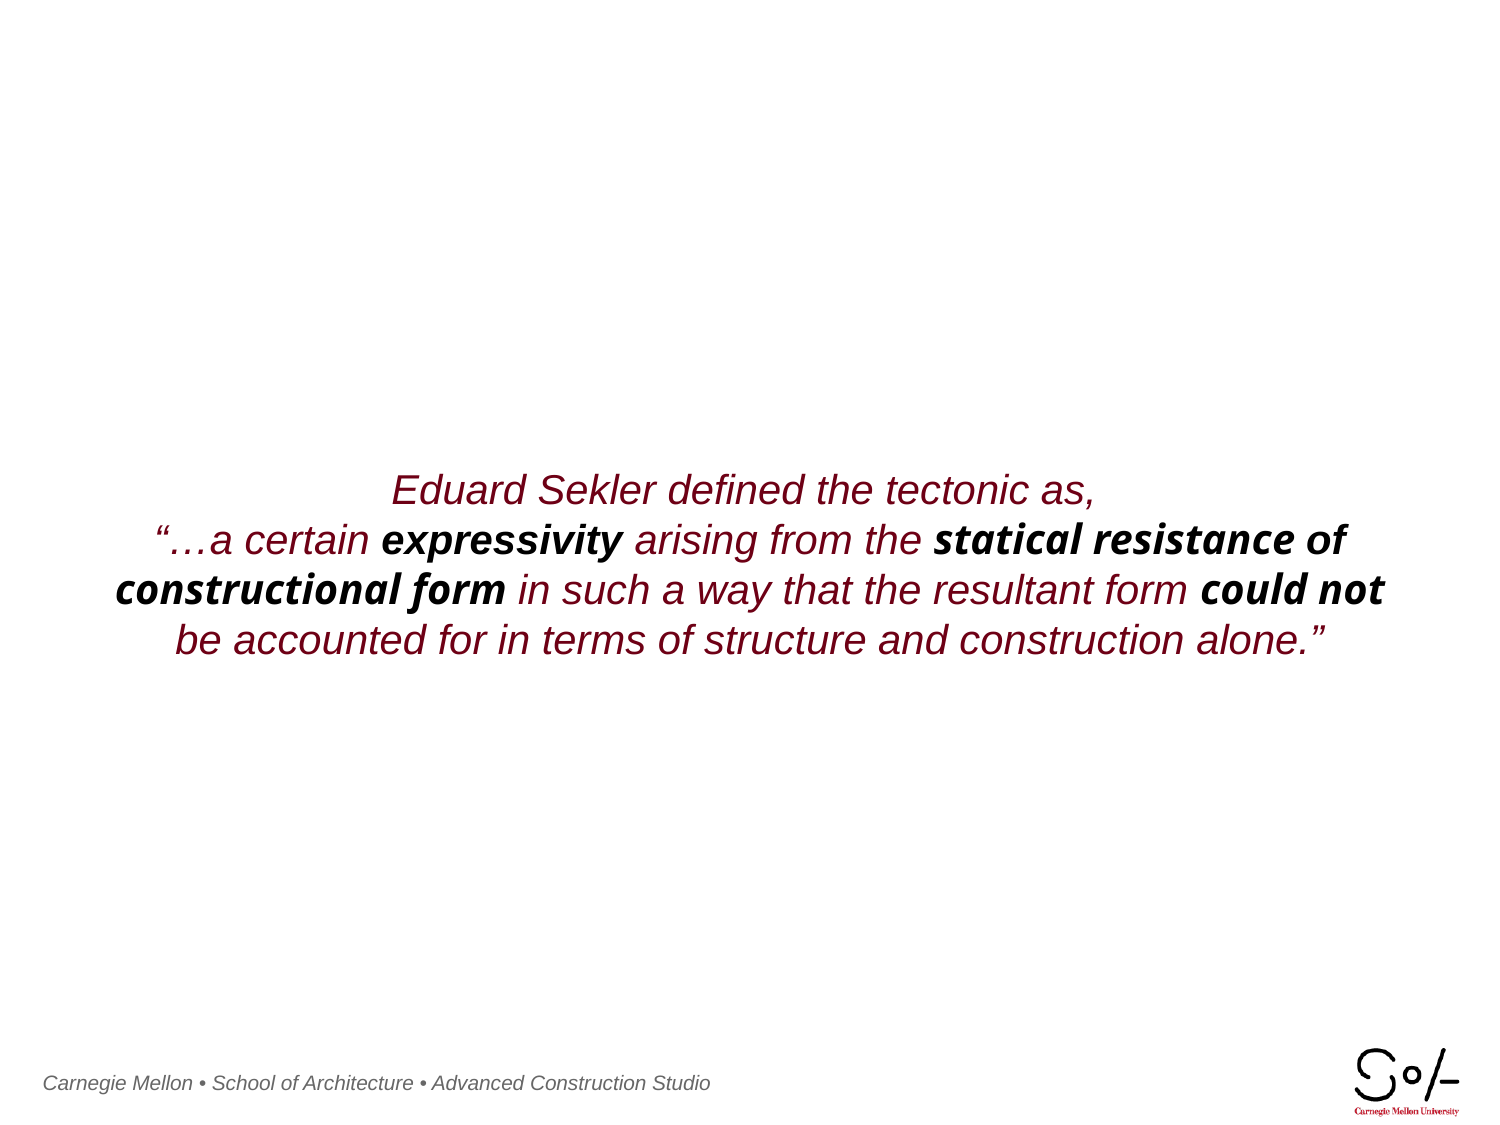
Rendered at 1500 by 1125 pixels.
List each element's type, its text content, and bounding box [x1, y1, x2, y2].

picture [1351, 1043, 1466, 1119]
text_box Eduard Sekler defined the tectonic as, “…a certain expressivity arising from the statical resistance of constructional form in such a way that the resultant form could not be accounted for in terms of structure and construction alone.” [103, 456, 1397, 669]
